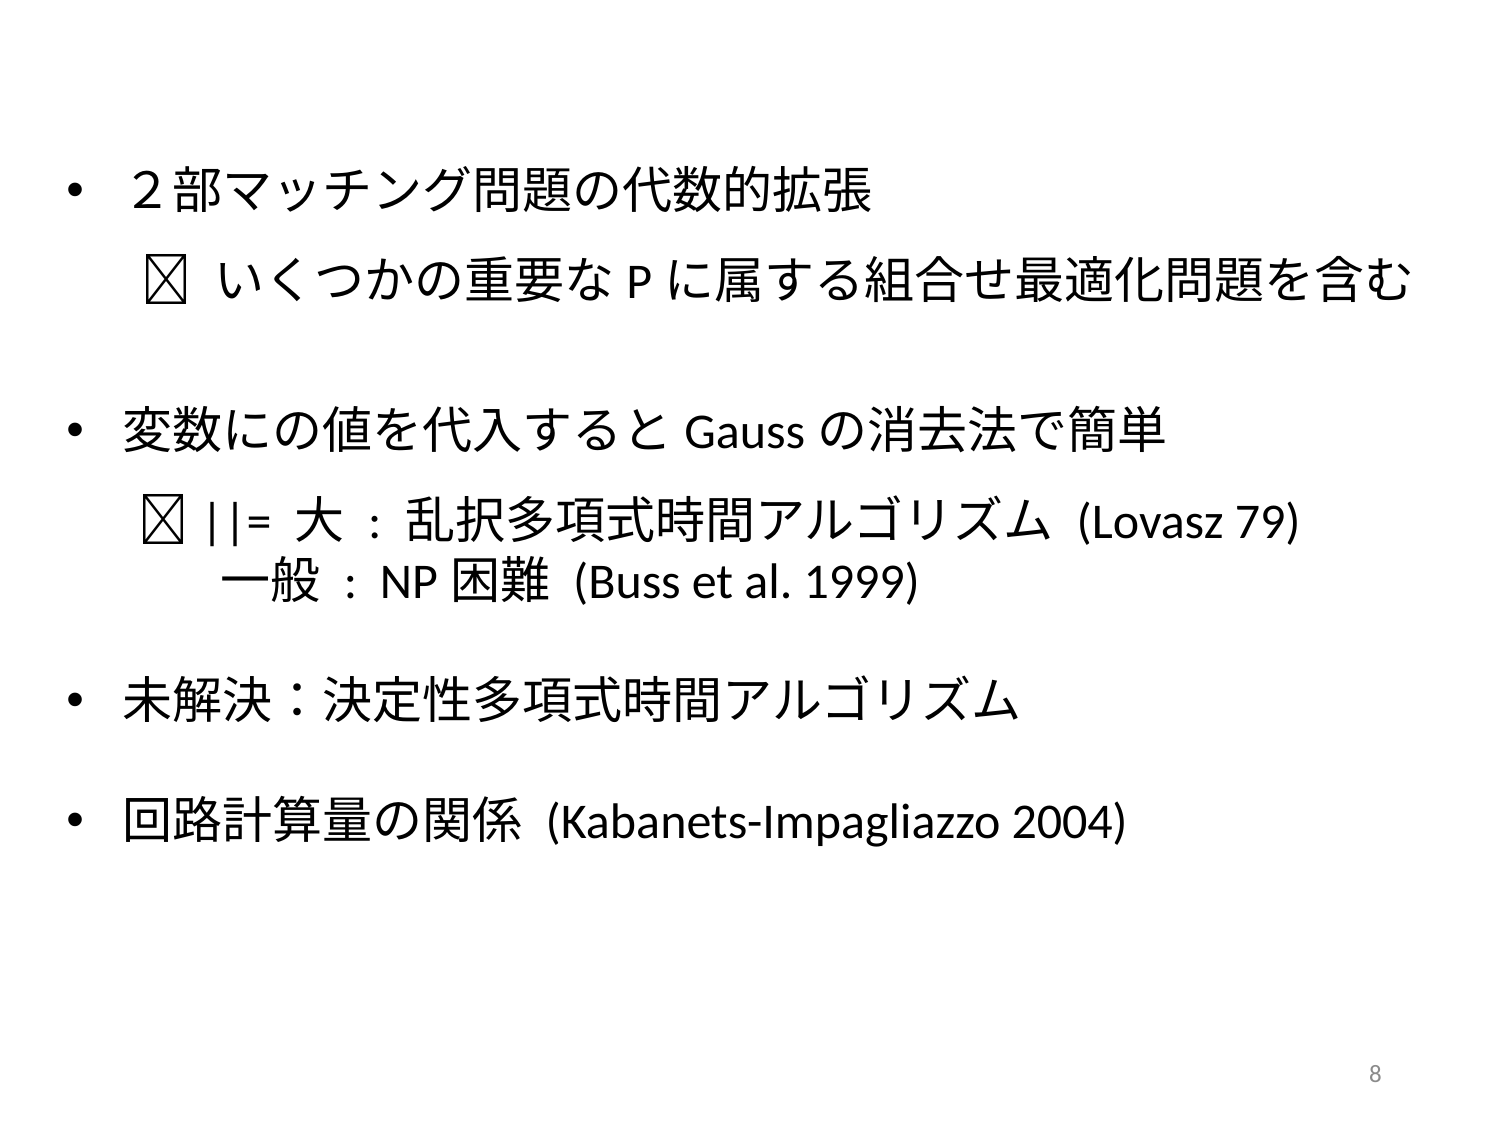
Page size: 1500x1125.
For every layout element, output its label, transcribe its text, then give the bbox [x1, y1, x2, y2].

slide_number 8 [1059, 1042, 1397, 1103]
